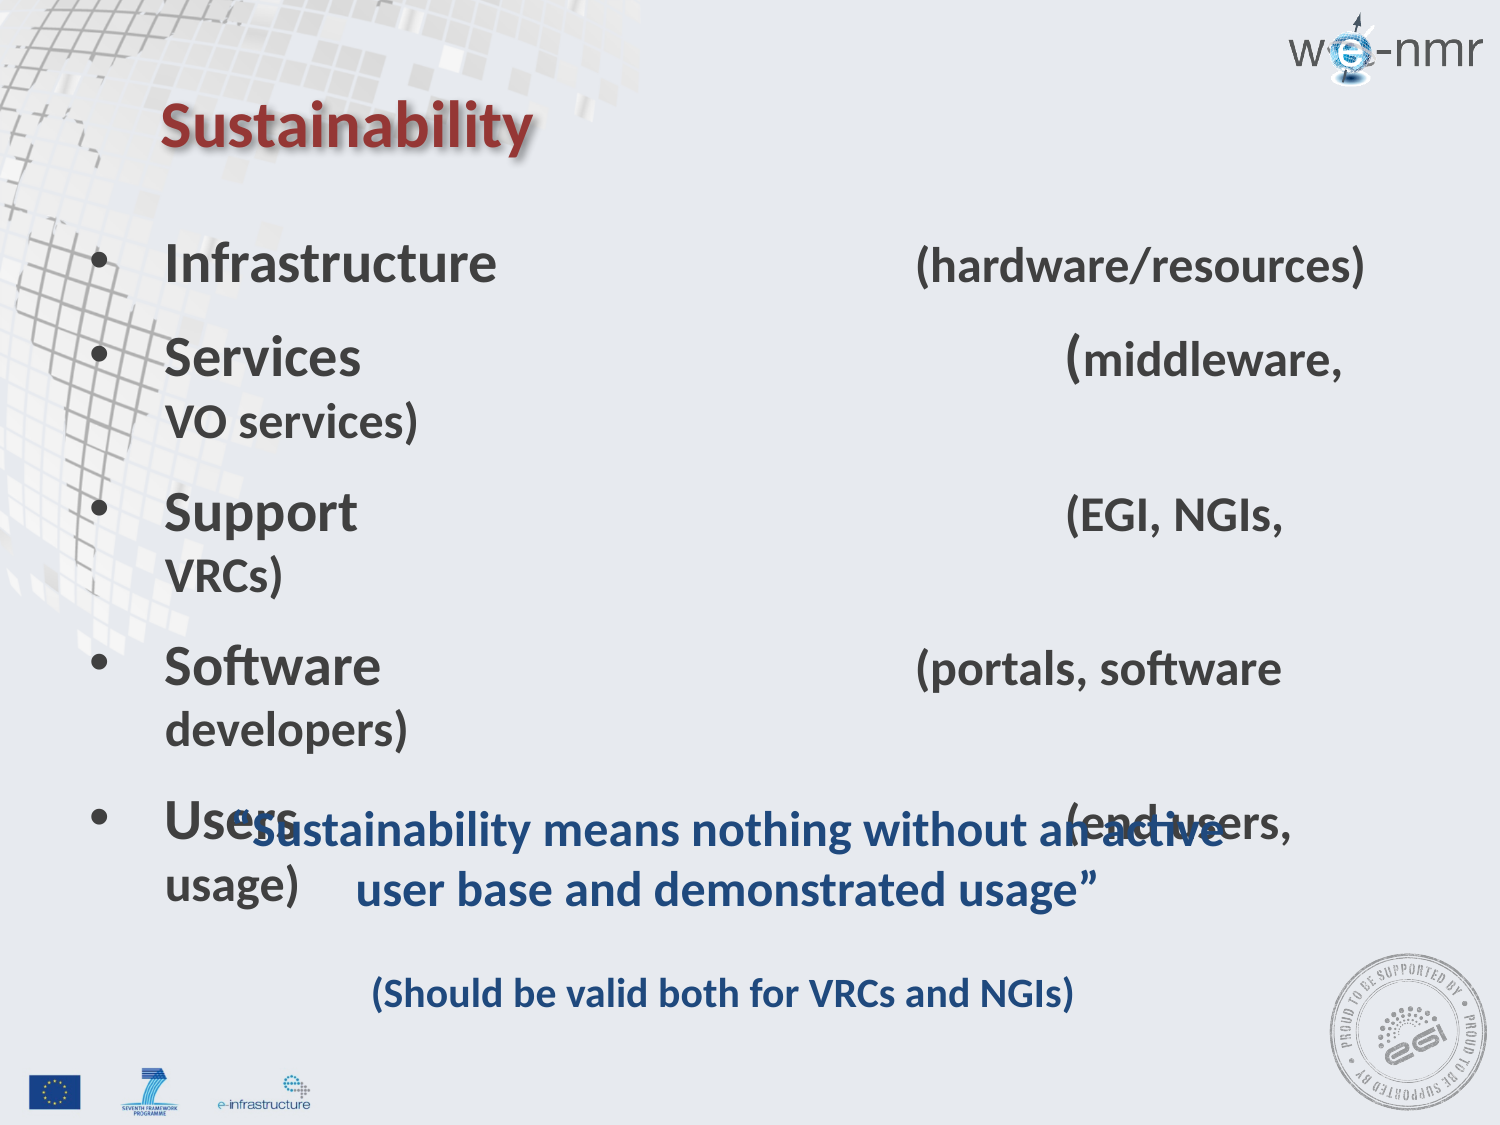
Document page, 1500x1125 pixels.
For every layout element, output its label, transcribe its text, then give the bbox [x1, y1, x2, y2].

title Sustainability [145, 45, 1425, 198]
text_box Infrastructure (hardware/resources) Services (middleware, VO services) Support (EGI, NGIs, VRCs) Software (portals, software developers) Users (end users, usage) [74, 216, 1425, 1000]
text_box “Sustainability means nothing without an active user base and demonstrated usage” (Should be valid both for VRCs and NGIs) [173, 788, 1283, 1024]
picture [1287, 0, 1486, 89]
